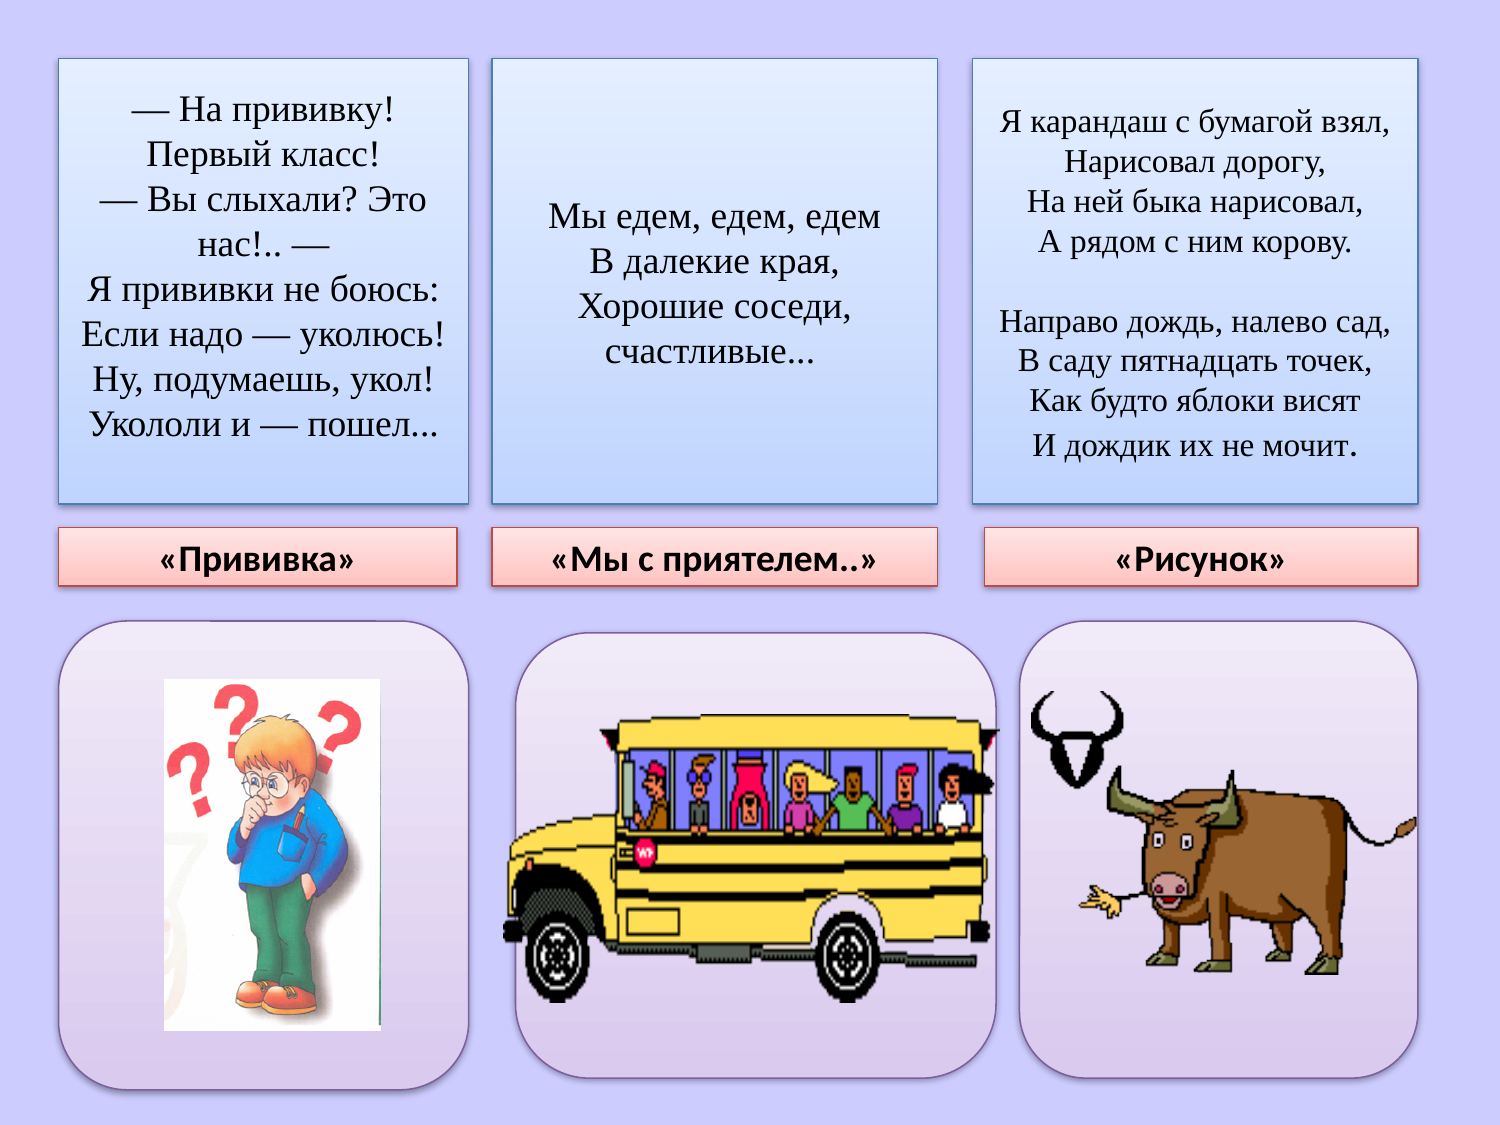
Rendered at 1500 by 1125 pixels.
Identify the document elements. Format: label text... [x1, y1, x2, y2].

text_box «Рисунок» [984, 527, 1419, 587]
text_box [514, 1010, 997, 1079]
text_box Я карандаш с бумагой взял, Нарисовал дорогу, На ней быка нарисовал, А рядом с ним корову. Направо дождь, налево сад, В саду пятнадцать точек, Как будто яблоки висят И дождик их не мочит. [972, 58, 1419, 505]
text_box «Прививка» [58, 527, 458, 587]
picture [1031, 691, 1422, 976]
text_box [57, 620, 470, 1091]
text_box «Мы с приятелем..» [491, 527, 938, 587]
text_box Мы едем, едем, едем В далекие края, Хорошие соседи, счастливые... [491, 58, 938, 505]
picture [163, 679, 382, 1031]
text_box — На прививку! Первый класс! — Вы слыхали? Это нас!.. — Я прививки не боюсь: Если надо — уколюсь! Ну, подумаешь, укол! Укололи и — пошел... [58, 58, 469, 505]
text_box [1018, 620, 1419, 1079]
picture [503, 714, 1001, 1003]
text_box [514, 632, 997, 713]
